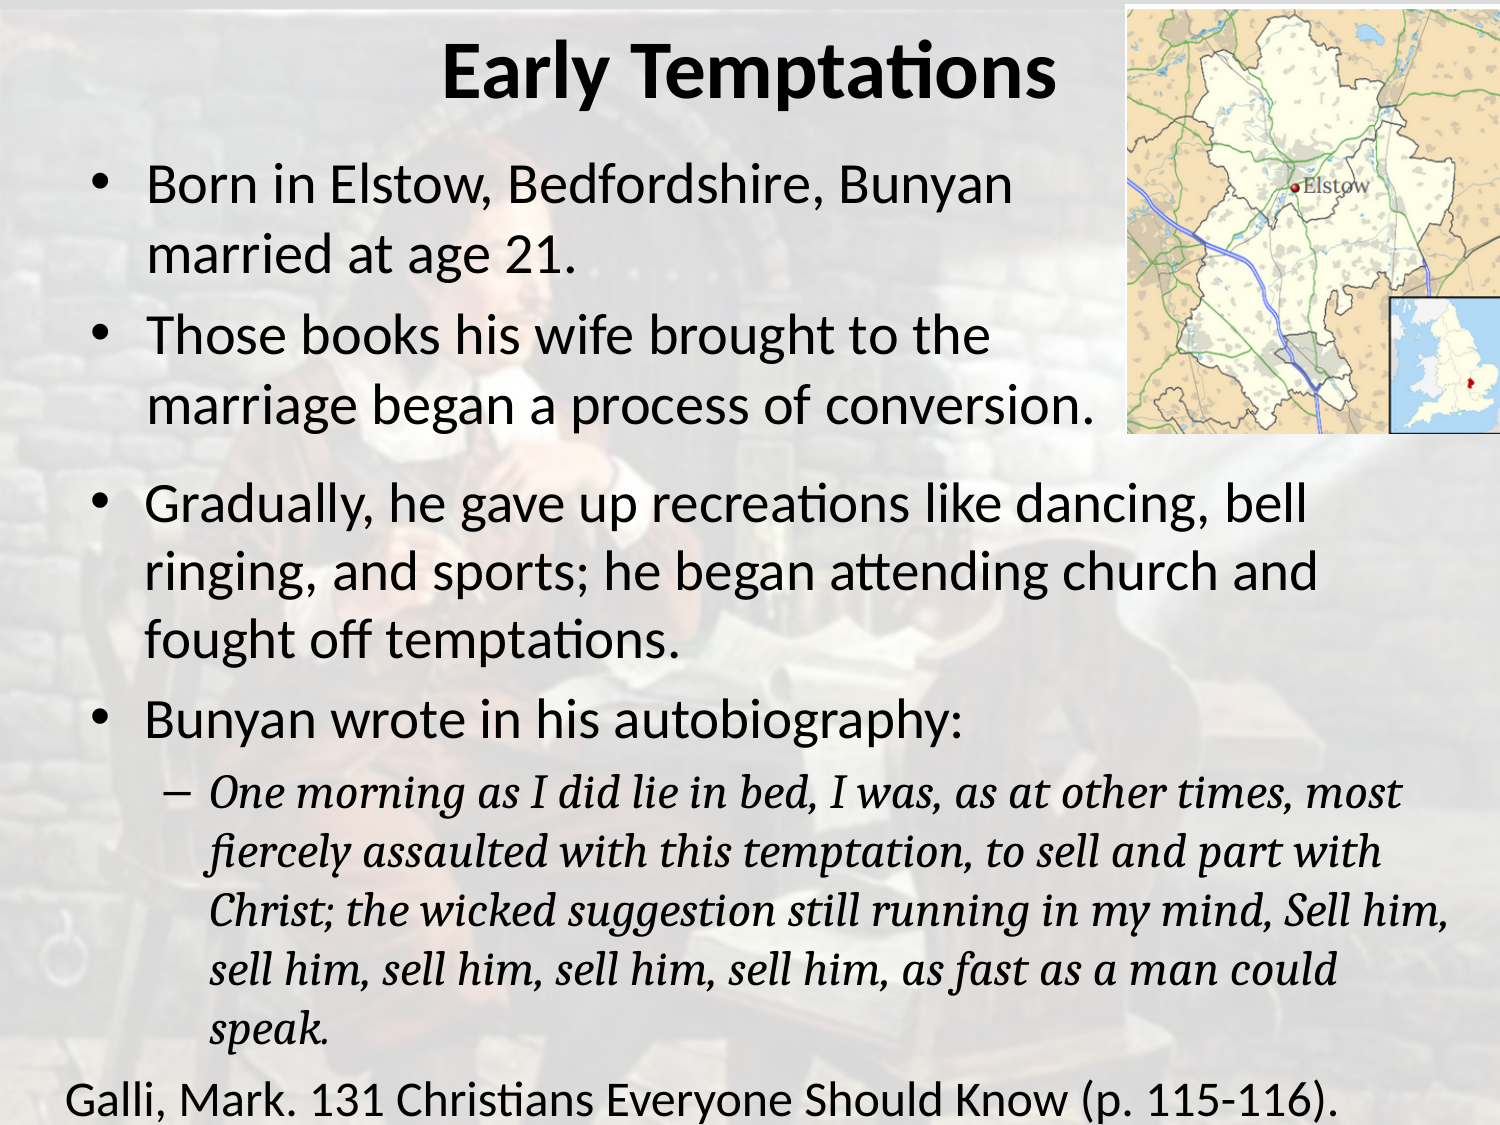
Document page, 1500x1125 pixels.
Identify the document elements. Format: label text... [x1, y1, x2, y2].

picture [1124, 4, 1500, 435]
text_box Gradually, he gave up recreations like dancing, bell ringing, and sports; he began attending church and fought off temptations. Bunyan wrote in his autobiography: One morning as I did lie in bed, I was, as at other times, most fiercely assaulted with this temptation, to sell and part with Christ; the wicked suggestion still running in my mind, Sell him, sell him, sell him, sell him, sell him, as fast as a man could speak. [75, 457, 1478, 1063]
text_box Galli, Mark. 131 Christians Everyone Should Know (p. 115-116). [49, 1059, 1478, 1125]
list Born in Elstow, Bedfordshire, Bunyan married at age 21. Those books his wife brought to the marriage began a process of conversion. [75, 137, 1125, 457]
title Early Temptations [0, 4, 1123, 125]
